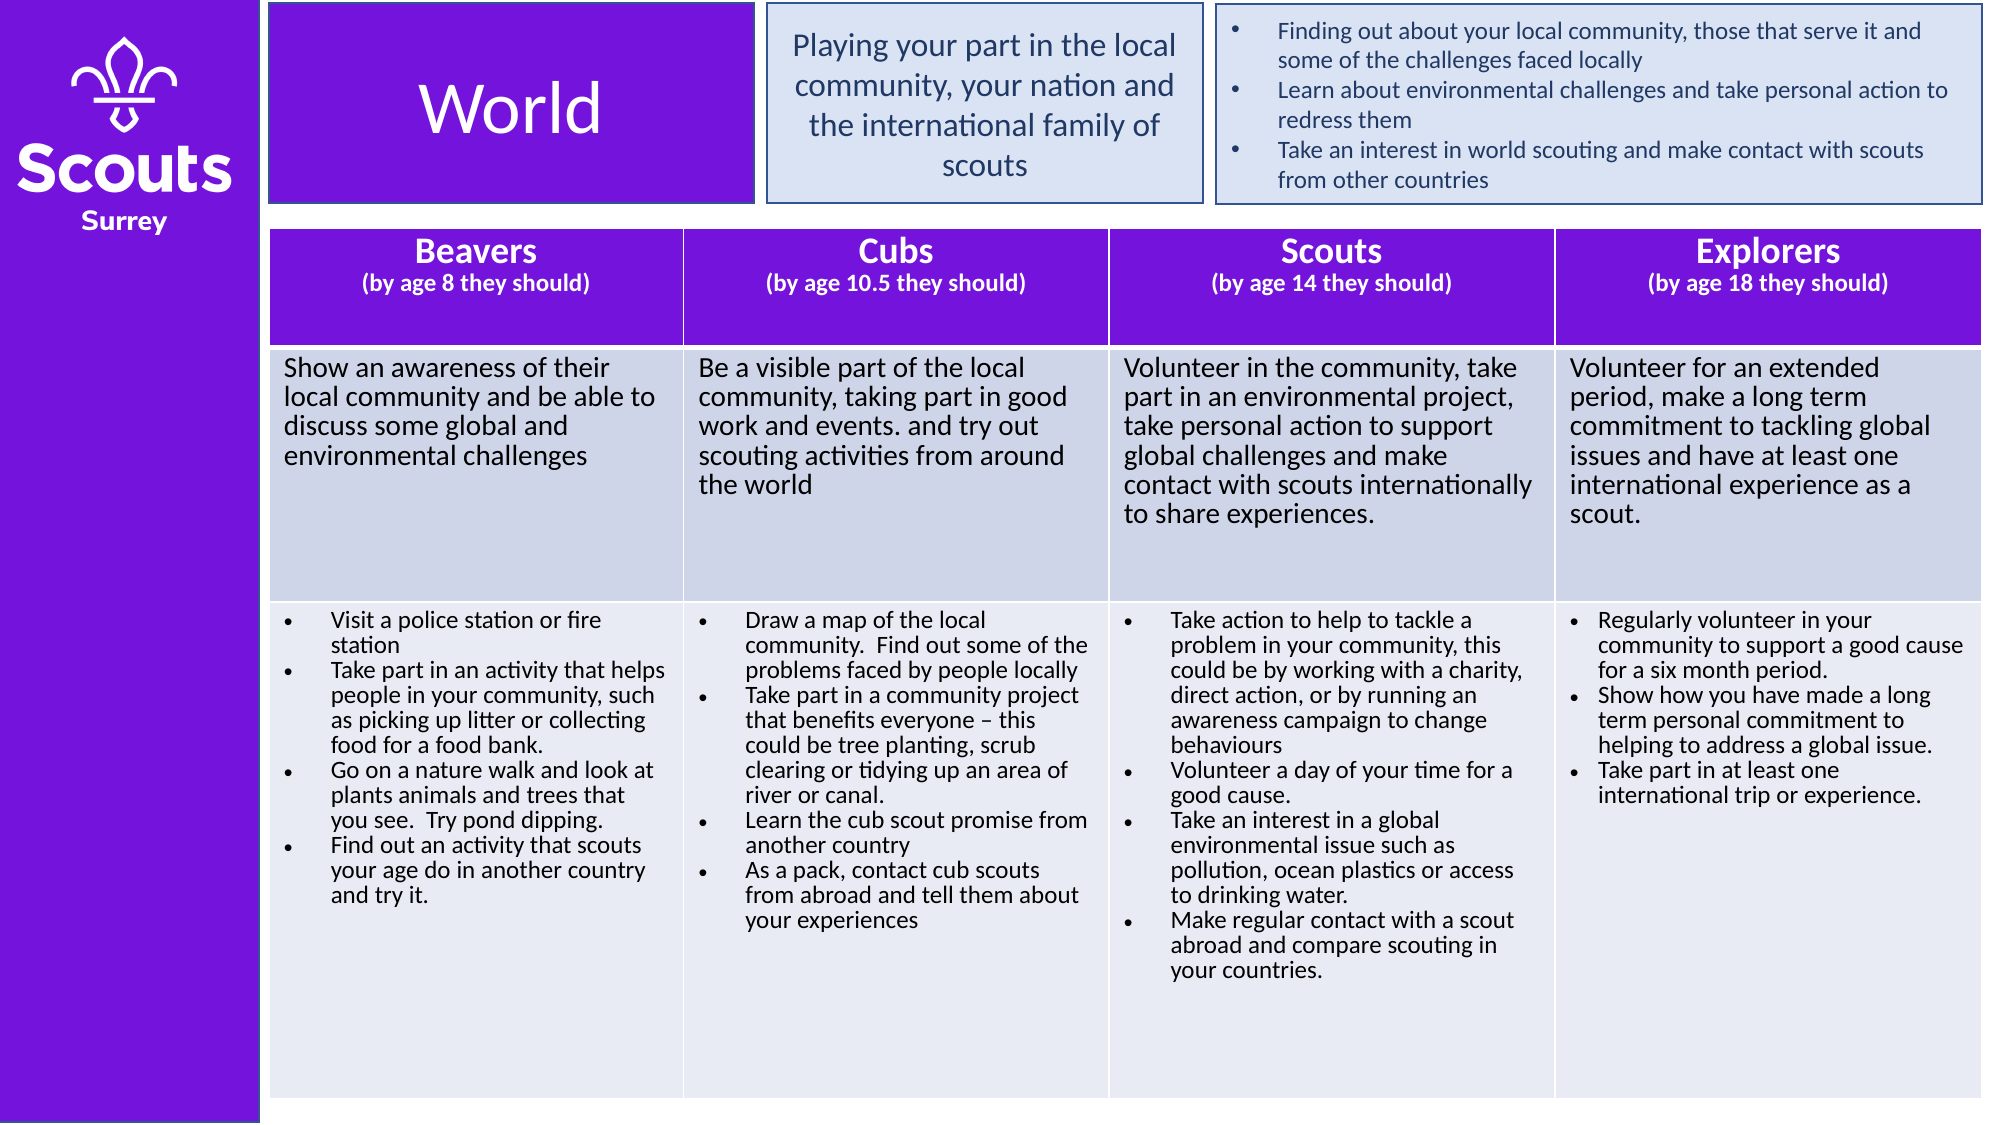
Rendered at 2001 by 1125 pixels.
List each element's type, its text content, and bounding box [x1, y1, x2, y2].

text_box [0, 0, 260, 1123]
table_cell Draw a map of the local community. Find out some of the problems faced by people locally Take part in a community project that benefits everyone – this could be tree planting, scrub clearing or tidying up an area of river or canal. Learn the cub scout promise from another country As a pack, contact cub scouts from abroad and tell them about your experiences [684, 603, 1108, 1098]
table_cell Take action to help to tackle a problem in your community, this could be by working with a charity, direct action, or by running an awareness campaign to change behaviours Volunteer a day of your time for a good cause. Take an interest in a global environmental issue such as pollution, ocean plastics or access to drinking water. Make regular contact with a scout abroad and compare scouting in your countries. [1110, 603, 1554, 1098]
text_box World [268, 2, 755, 204]
table_cell Regularly volunteer in your community to support a good cause for a six month period. Show how you have made a long term personal commitment to helping to address a global issue. Take part in at least one international trip or experience. [1556, 603, 1981, 1098]
text_box Playing your part in the local community, your nation and the international family of scouts [766, 2, 1204, 204]
picture [0, 3, 256, 268]
table_cell Volunteer in the community, take part in an environmental project, take personal action to support global challenges and make contact with scouts internationally to share experiences. [1110, 350, 1554, 601]
table_cell Volunteer for an extended period, make a long term commitment to tackling global issues and have at least one international experience as a scout. [1556, 350, 1981, 601]
text_box Finding out about your local community, those that serve it and some of the challenges faced locally Learn about environmental challenges and take personal action to redress them Take an interest in world scouting and make contact with scouts from other countries [1215, 3, 1983, 205]
table_header Explorers (by age 18 they should) [1556, 229, 1981, 345]
table_header Cubs (by age 10.5 they should) [684, 229, 1108, 345]
table_cell Be a visible part of the local community, taking part in good work and events. and try out scouting activities from around the world [684, 350, 1108, 601]
table_cell Show an awareness of their local community and be able to discuss some global and environmental challenges [270, 350, 683, 601]
table_header Scouts (by age 14 they should) [1110, 229, 1554, 345]
table_header Beavers (by age 8 they should) [270, 229, 683, 345]
table_cell Visit a police station or fire station Take part in an activity that helps people in your community, such as picking up litter or collecting food for a food bank. Go on a nature walk and look at plants animals and trees that you see. Try pond dipping. Find out an activity that scouts your age do in another country and try it. [270, 603, 683, 1098]
